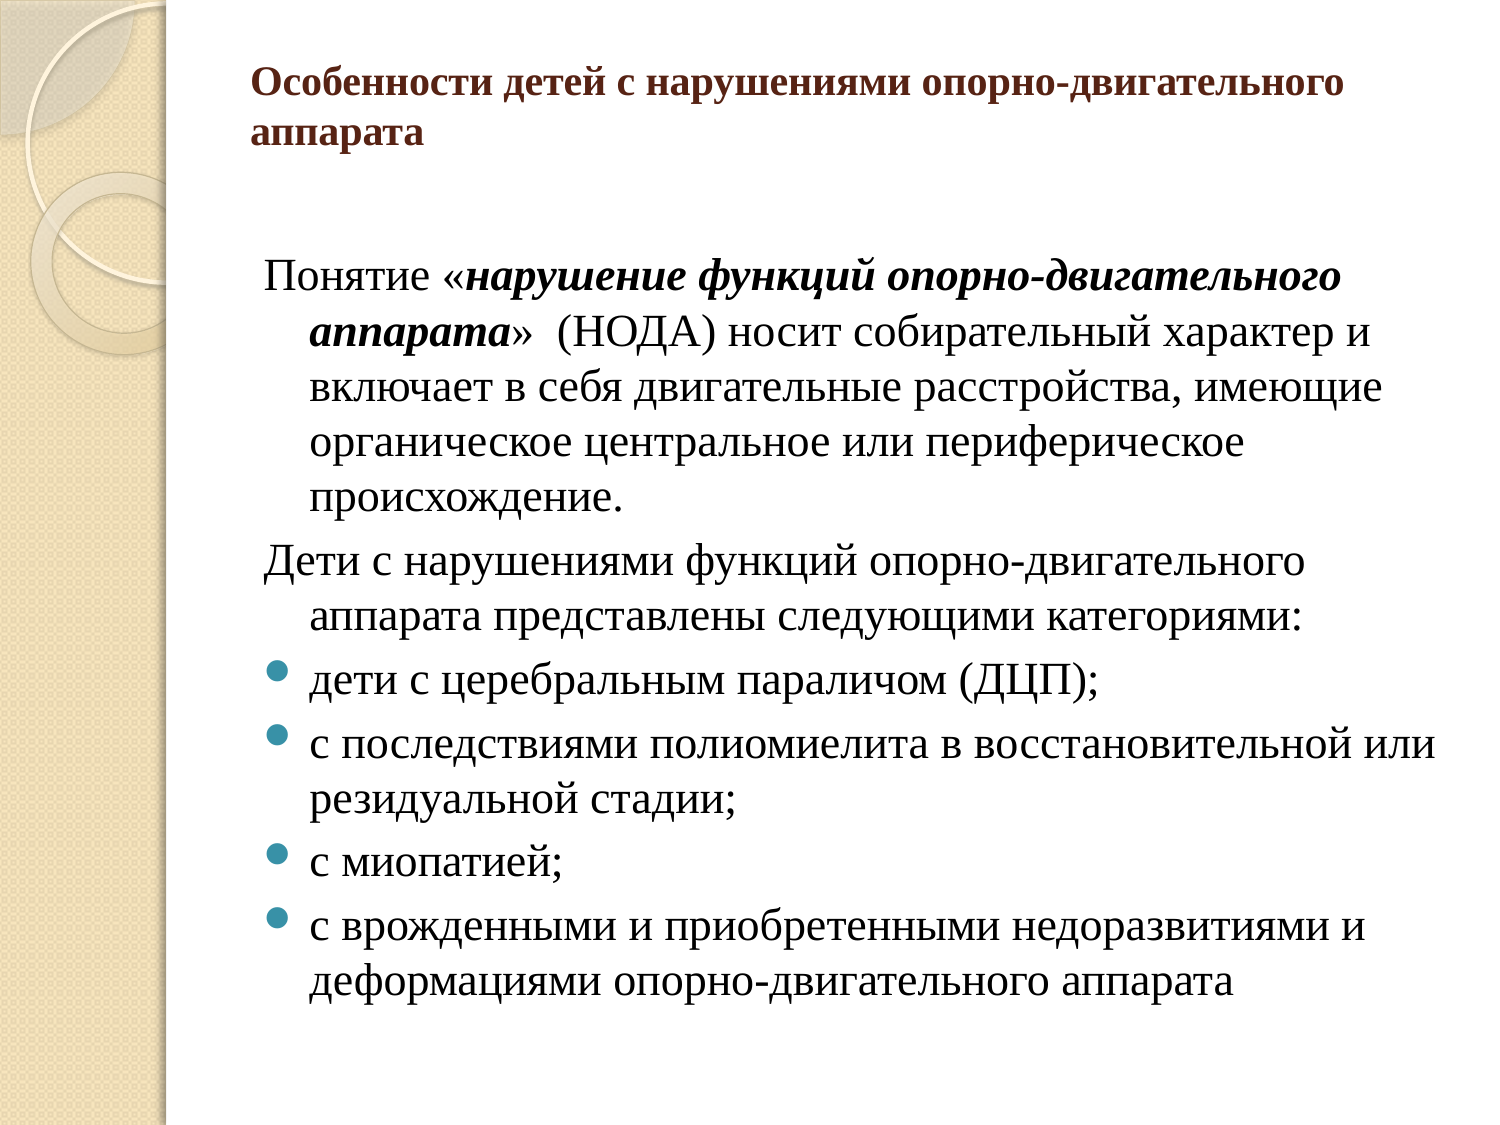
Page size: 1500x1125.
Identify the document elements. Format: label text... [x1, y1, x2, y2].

list Понятие «нарушение функций опорно-двигательного аппарата» (НОДА) носит собирательный характер и включает в себя двигательные расстройства, имеющие органическое центральное или периферическое происхождение. Дети с нарушениями функций опорно-двигательного аппарата представлены следующими категориями: дети с церебральным параличом (ДЦП); с последствиями полиомиелита в восстановительной или резидуальной стадии; с миопатией; с врожденными и приобретенными недоразвитиями и деформациями опорно-двигательного аппарата [235, 237, 1466, 1025]
title Особенности детей с нарушениями опорно-двигательного аппарата [235, 45, 1466, 233]
